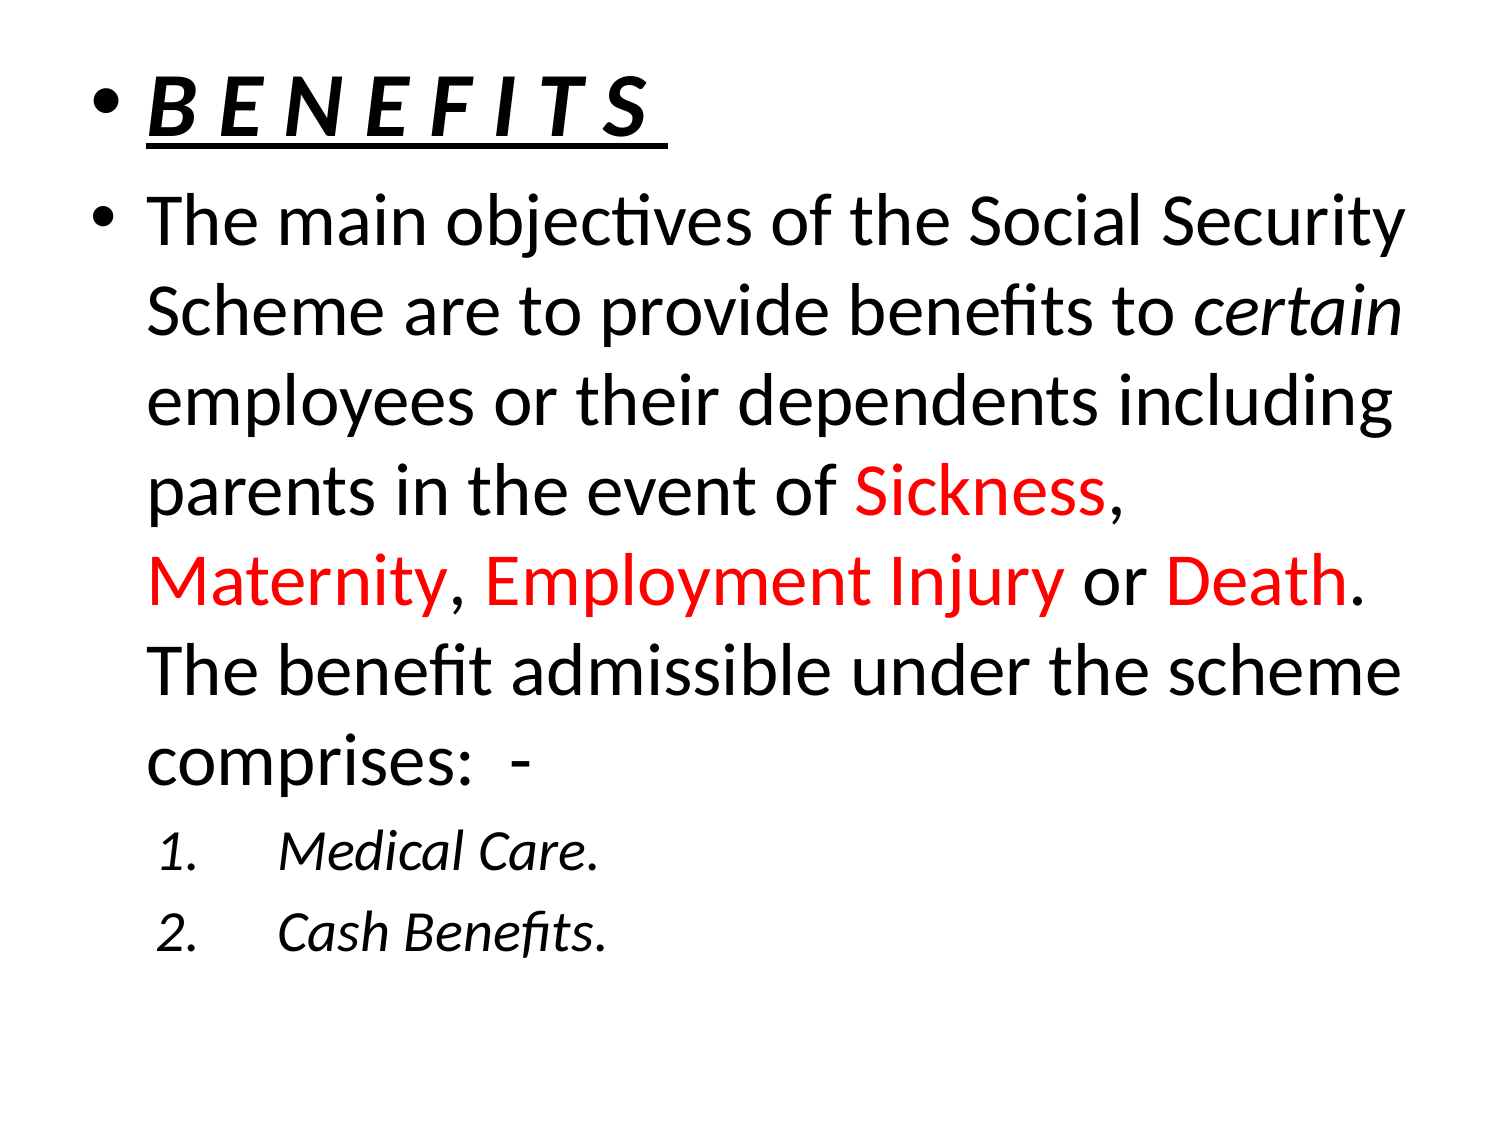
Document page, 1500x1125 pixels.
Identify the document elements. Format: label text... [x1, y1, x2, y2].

list B E N E F I T S The main objectives of the Social Security Scheme are to provide benefits to certain employees or their dependents including parents in the event of Sickness, Maternity, Employment Injury or Death. The benefit admissible under the scheme comprises: - Medical Care. Cash Benefits. [75, 37, 1425, 1035]
